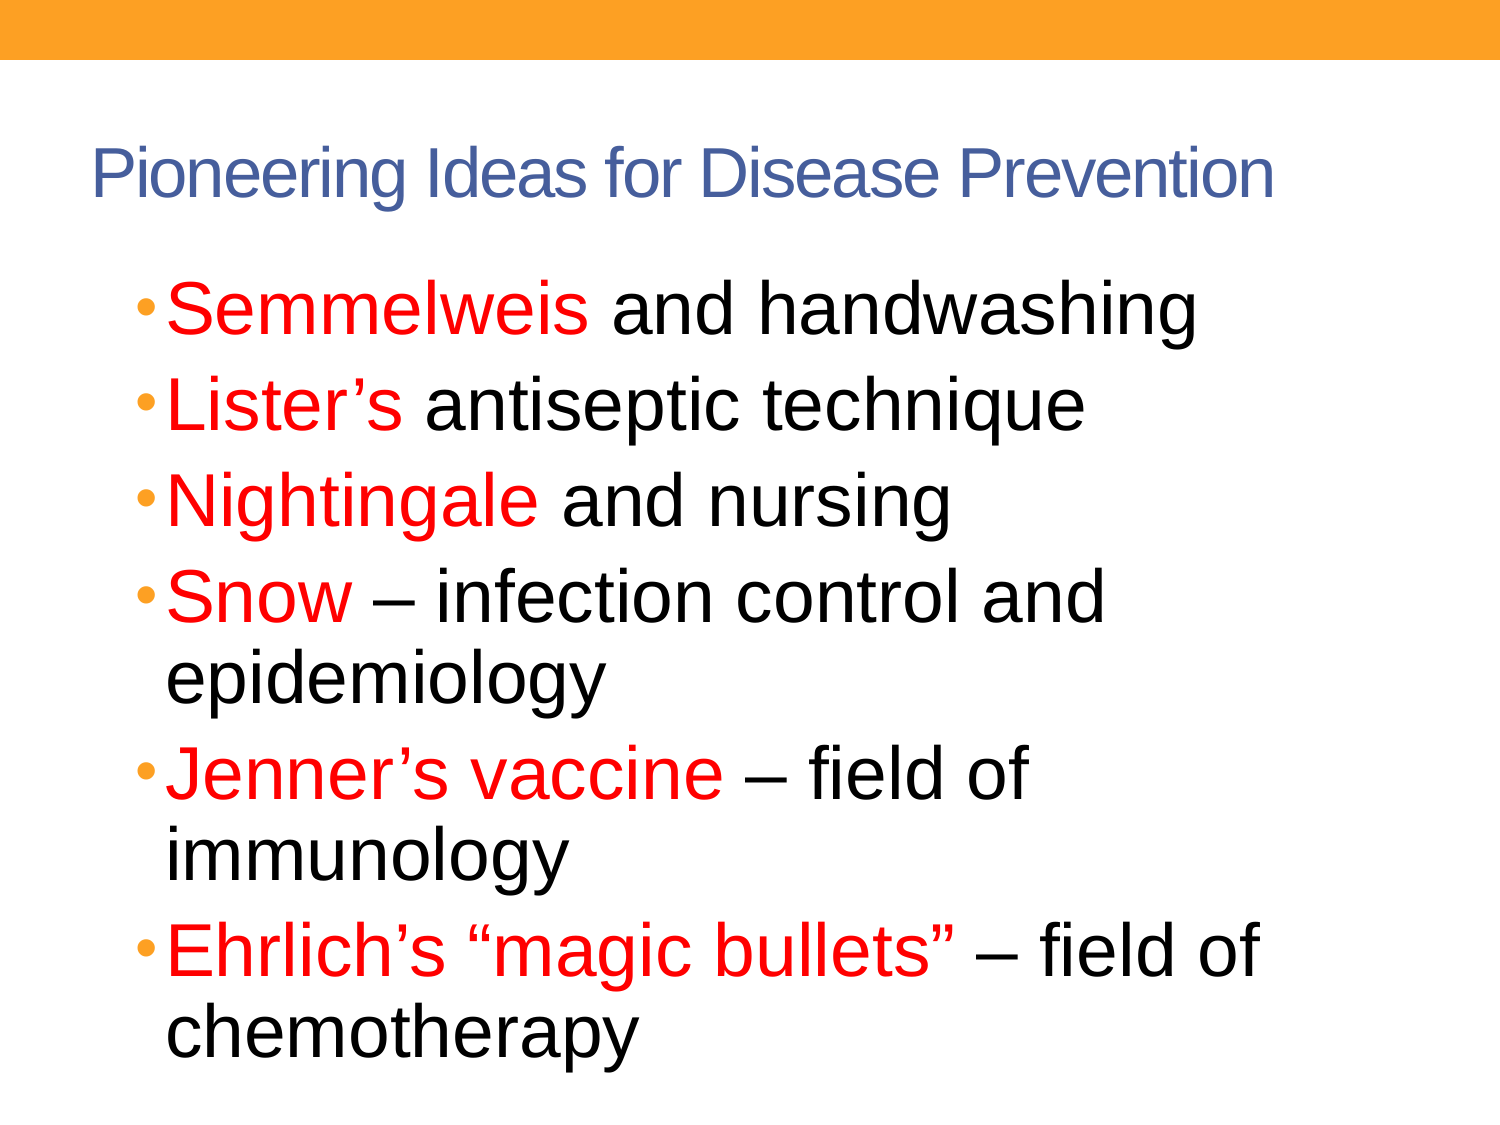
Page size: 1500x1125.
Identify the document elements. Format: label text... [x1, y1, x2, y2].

title Pioneering Ideas for Disease Prevention [75, 87, 1425, 250]
list Semmelweis and handwashing Lister’s antiseptic technique Nightingale and nursing Snow – infection control and epidemiology Jenner’s vaccine – field of immunology Ehrlich’s “magic bullets” – field of chemotherapy [75, 262, 1425, 1063]
